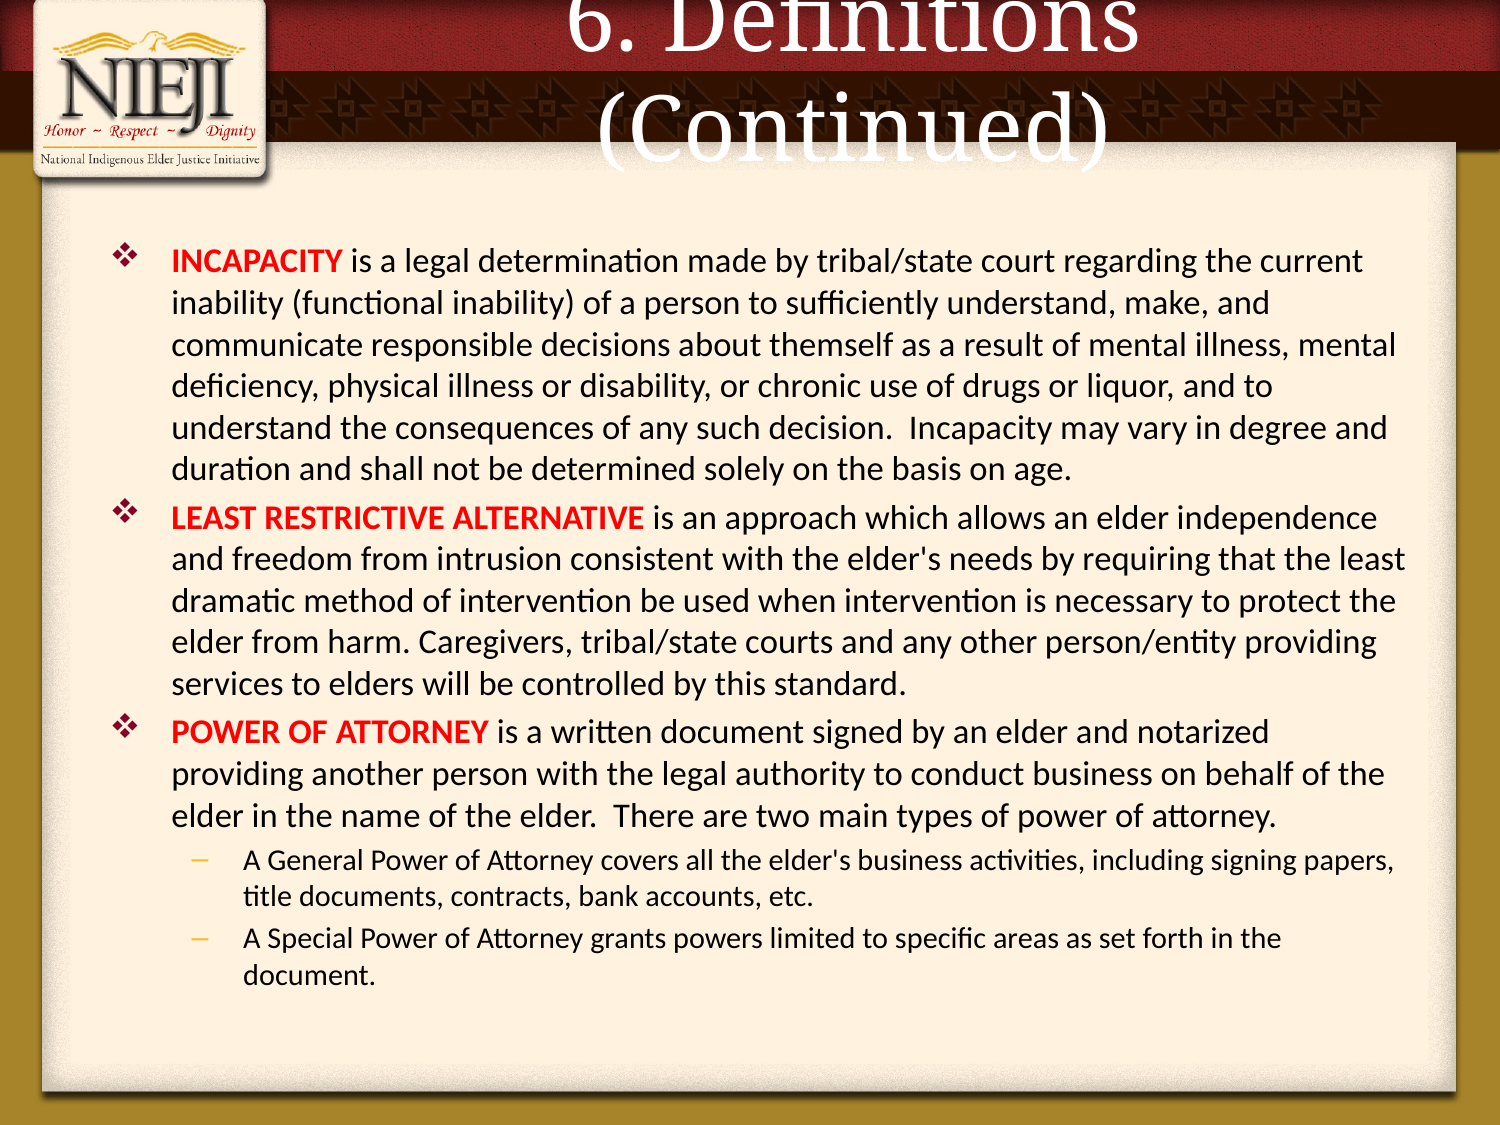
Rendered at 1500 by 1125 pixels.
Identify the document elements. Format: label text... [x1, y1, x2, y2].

list INCAPACITY is a legal determination made by tribal/state court regarding the current inability (functional inability) of a person to sufficiently understand, make, and communicate responsible decisions about themself as a result of mental illness, mental deficiency, physical illness or disability, or chronic use of drugs or liquor, and to understand the consequences of any such decision. Incapacity may vary in degree and duration and shall not be determined solely on the basis on age. LEAST RESTRICTIVE ALTERNATIVE is an approach which allows an elder independence and freedom from intrusion consistent with the elder's needs by requiring that the least dramatic method of intervention be used when intervention is necessary to protect the elder from harm. Caregivers, tribal/state courts and any other person/entity providing services to elders will be controlled by this standard. POWER OF ATTORNEY is a written document signed by an elder and notarized providing another person with the legal authority to conduct business on behalf of the elder in the name of the elder. There are two main types of power of attorney. A General Power of Attorney covers all the elder's business activities, including signing papers, title documents, contracts, bank accounts, etc. A Special Power of Attorney grants powers limited to specific areas as set forth in the document. [94, 230, 1425, 1005]
title 6. Definitions (Continued) [282, 0, 1425, 164]
picture [0, 0, 1500, 1125]
